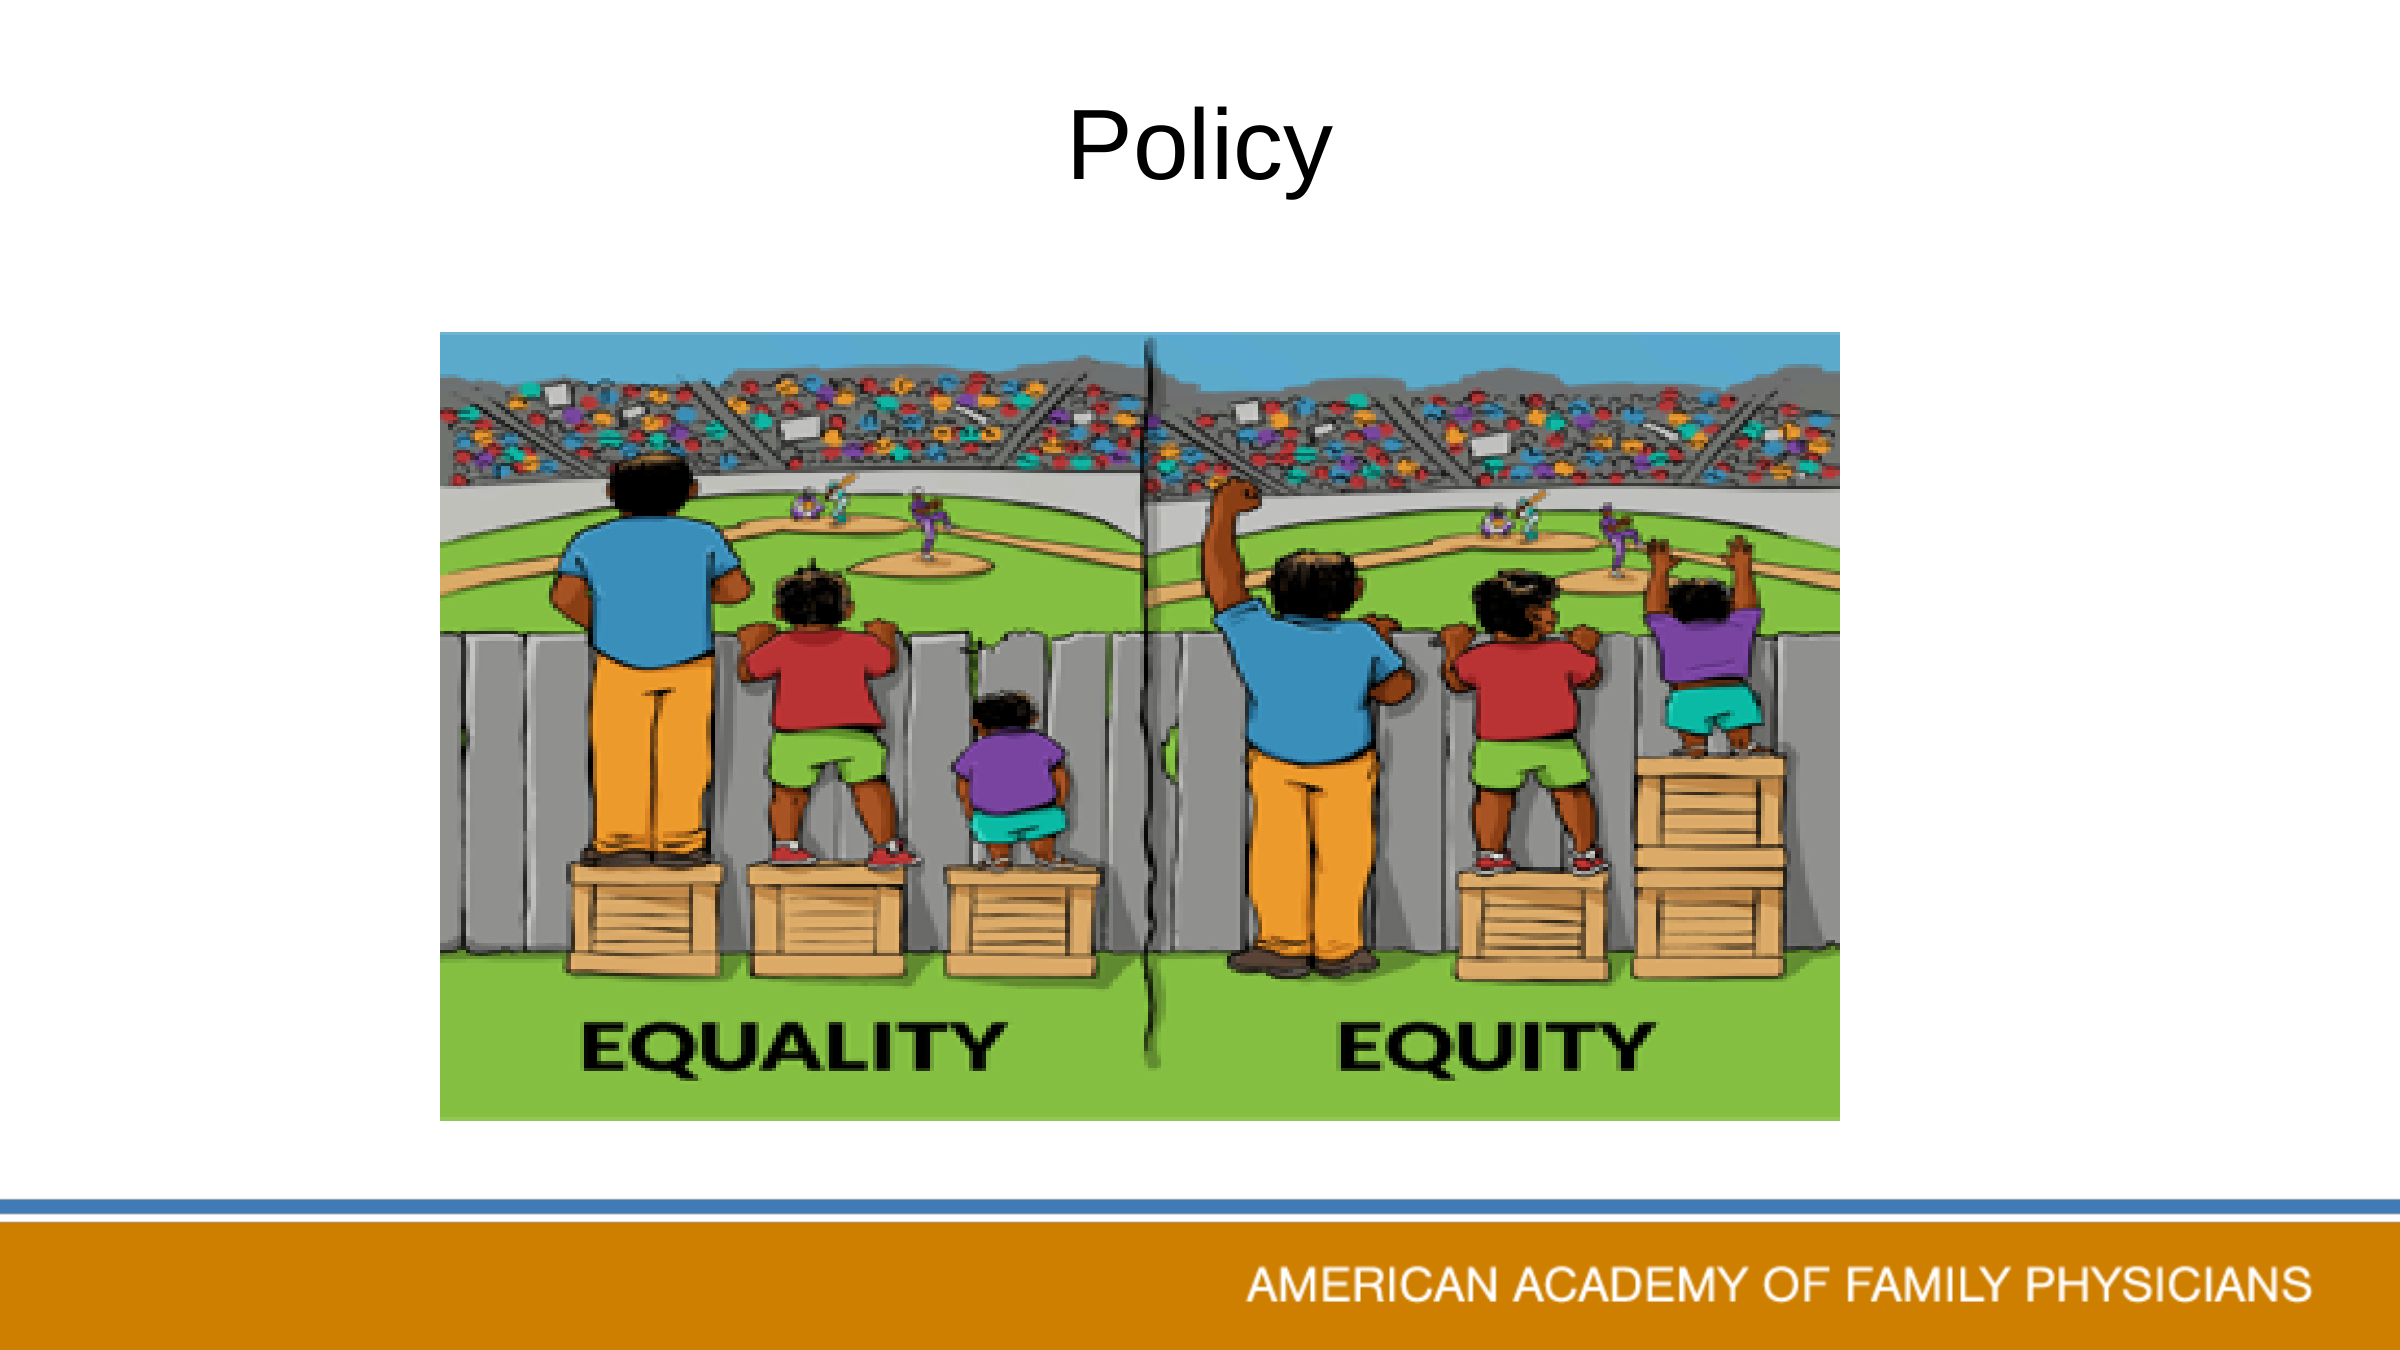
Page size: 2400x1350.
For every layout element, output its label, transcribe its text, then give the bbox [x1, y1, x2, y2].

title Policy [165, 71, 2235, 333]
picture [0, 0, 2400, 1350]
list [439, 332, 1841, 1121]
